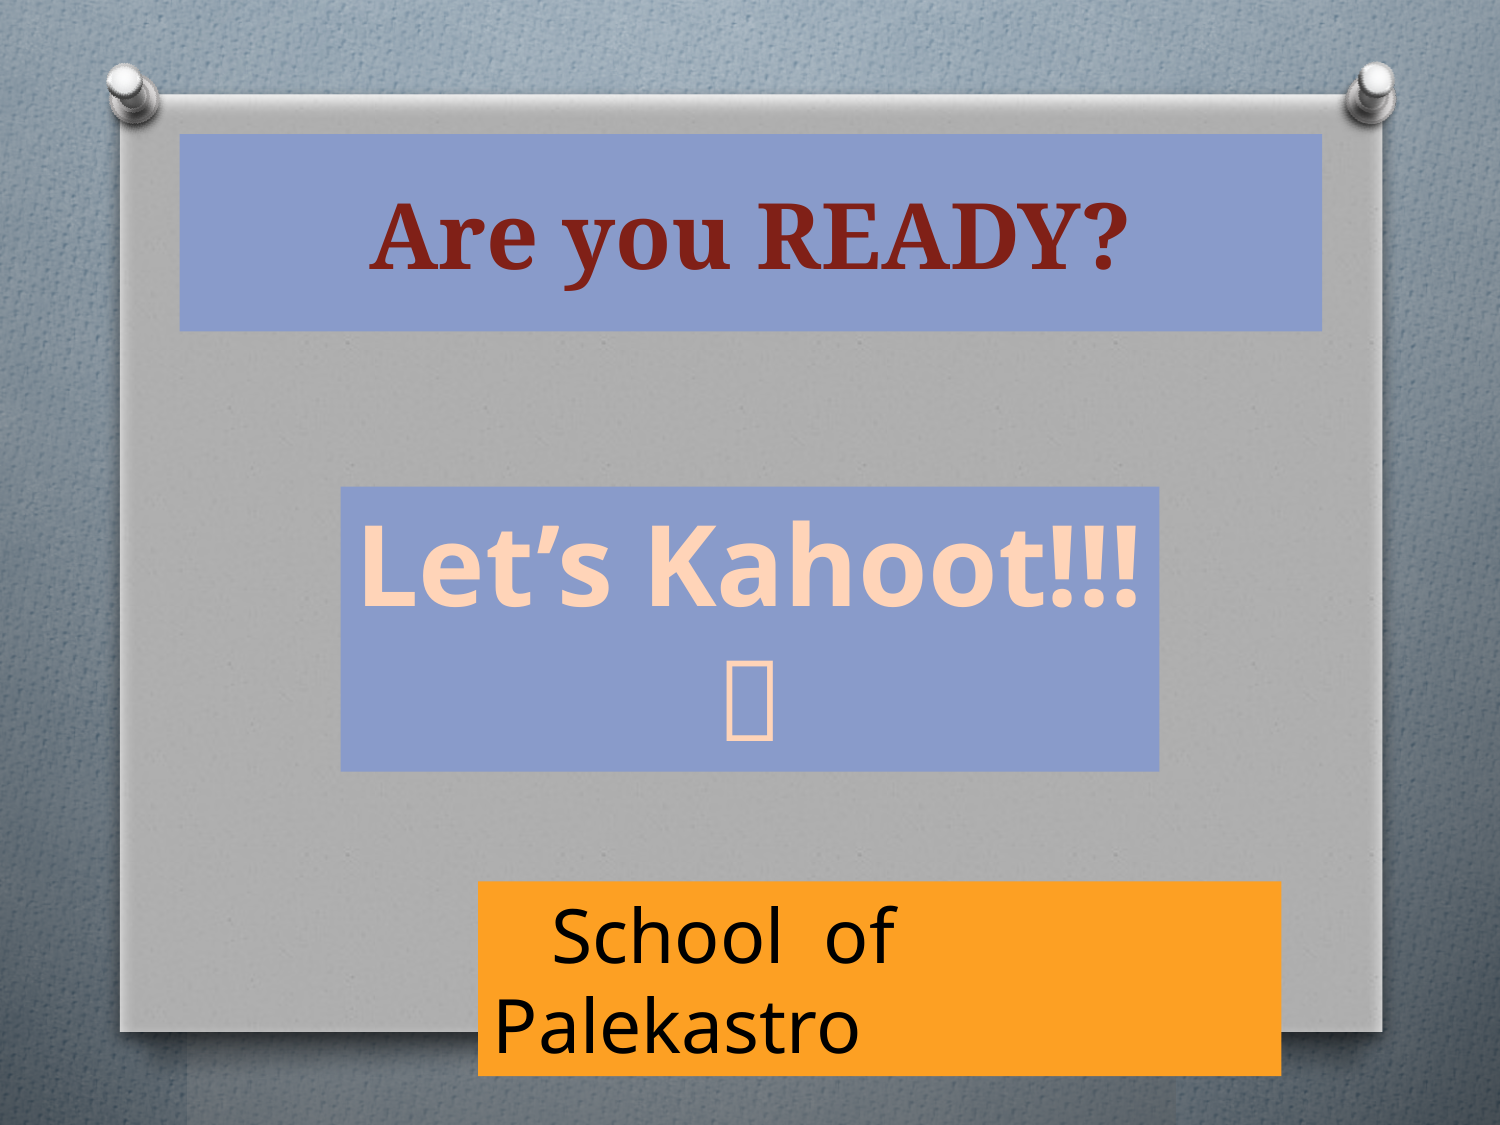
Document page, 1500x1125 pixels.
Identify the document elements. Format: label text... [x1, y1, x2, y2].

picture [1317, 35, 1439, 156]
picture [75, 29, 198, 153]
title Are you READY? [179, 134, 1323, 332]
text_box School of Palekastro [478, 881, 1282, 1077]
text_box Let’s Kahoot!!!  [340, 486, 1160, 772]
